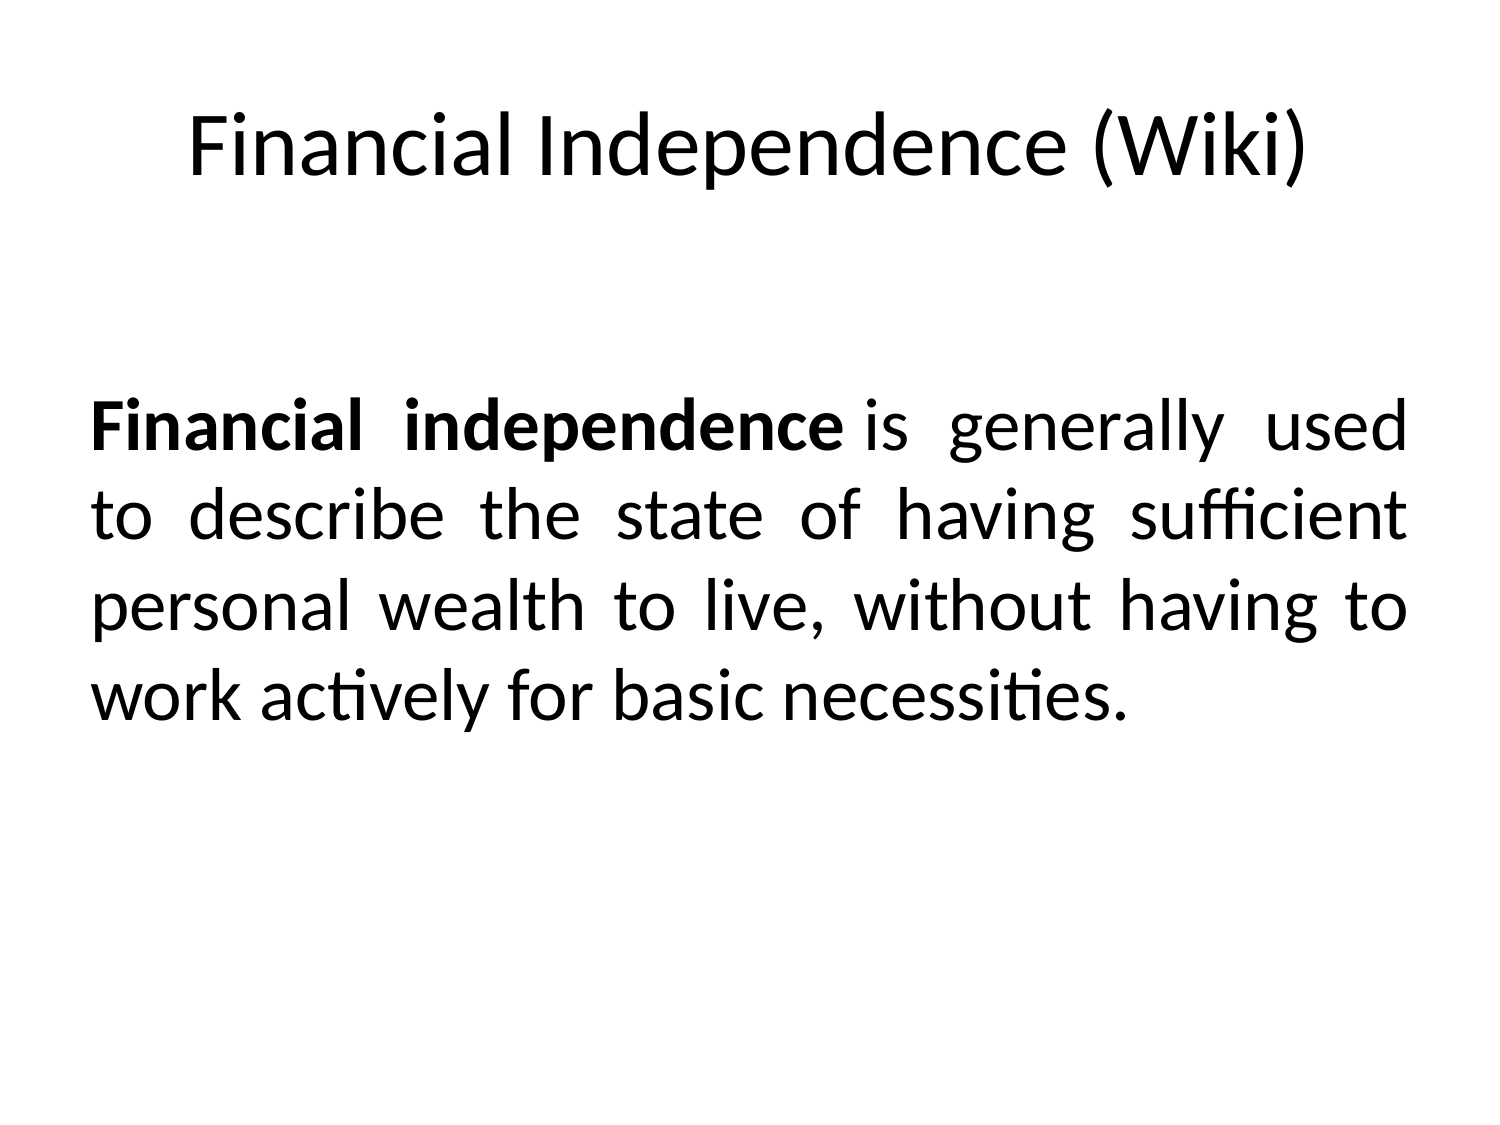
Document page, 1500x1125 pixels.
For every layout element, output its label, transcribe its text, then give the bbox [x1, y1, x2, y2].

list Financial independence is generally used to describe the state of having sufficient personal wealth to live, without having to work actively for basic necessities. [75, 262, 1425, 1005]
title Financial Independence (Wiki) [75, 45, 1425, 233]
